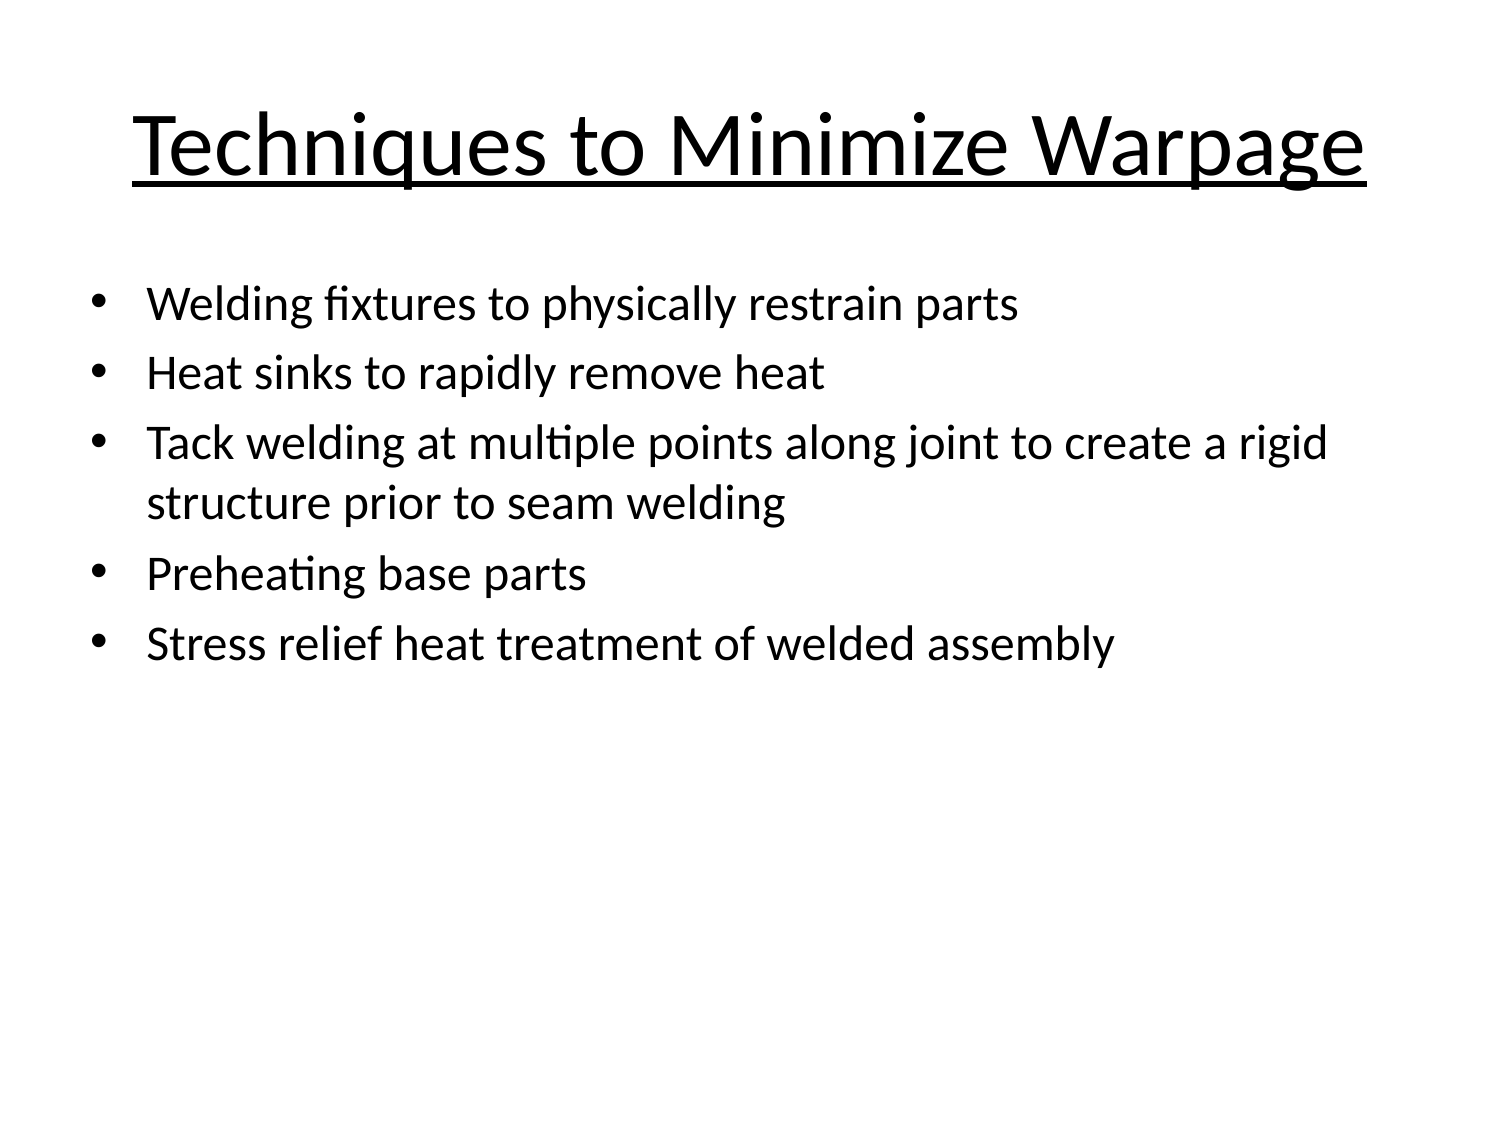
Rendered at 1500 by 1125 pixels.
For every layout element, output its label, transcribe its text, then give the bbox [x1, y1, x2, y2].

list Welding fixtures to physically restrain parts Heat sinks to rapidly remove heat Tack welding at multiple points along joint to create a rigid structure prior to seam welding Preheating base parts Stress relief heat treatment of welded assembly [75, 262, 1425, 1005]
title Techniques to Minimize Warpage [75, 45, 1425, 233]
